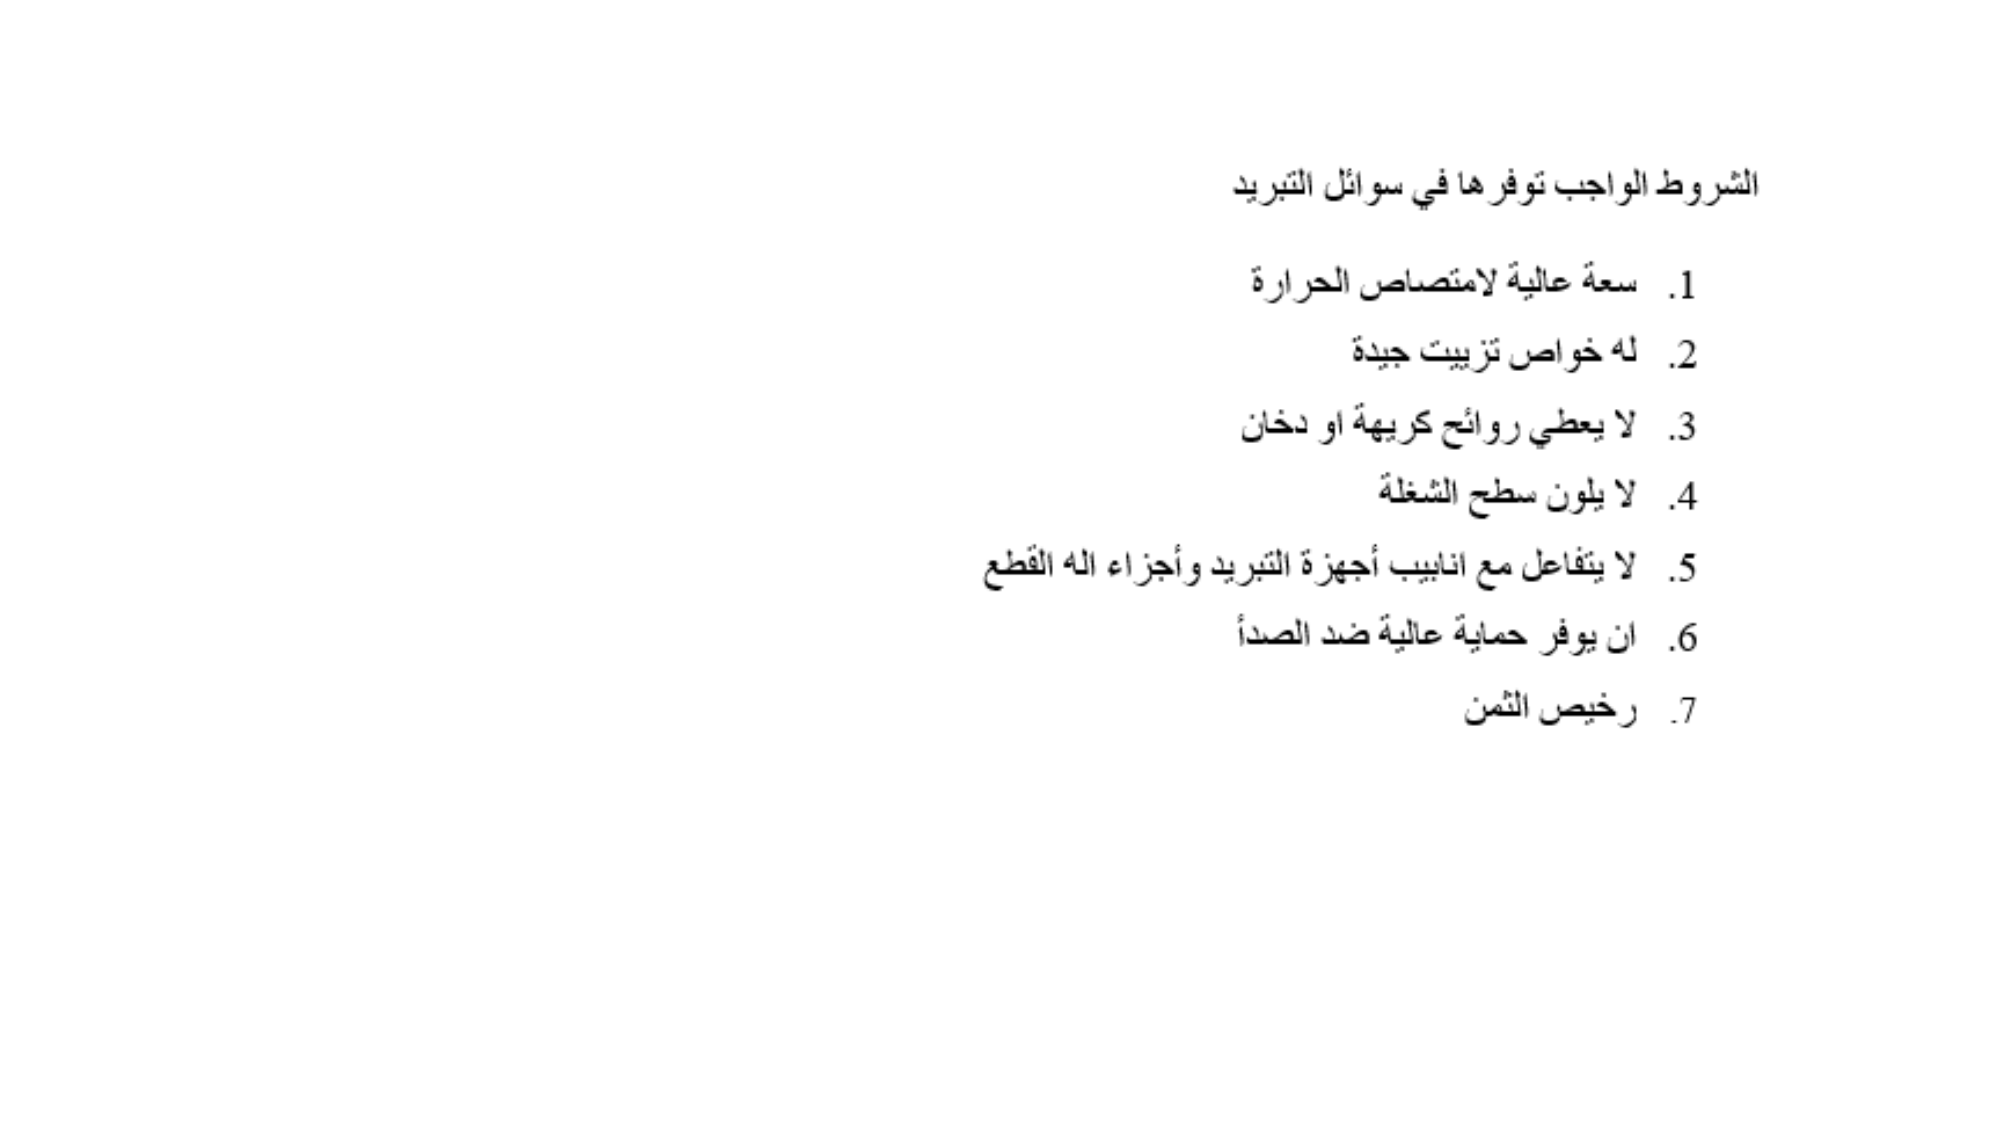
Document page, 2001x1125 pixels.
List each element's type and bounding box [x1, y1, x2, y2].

picture [835, 88, 1850, 763]
